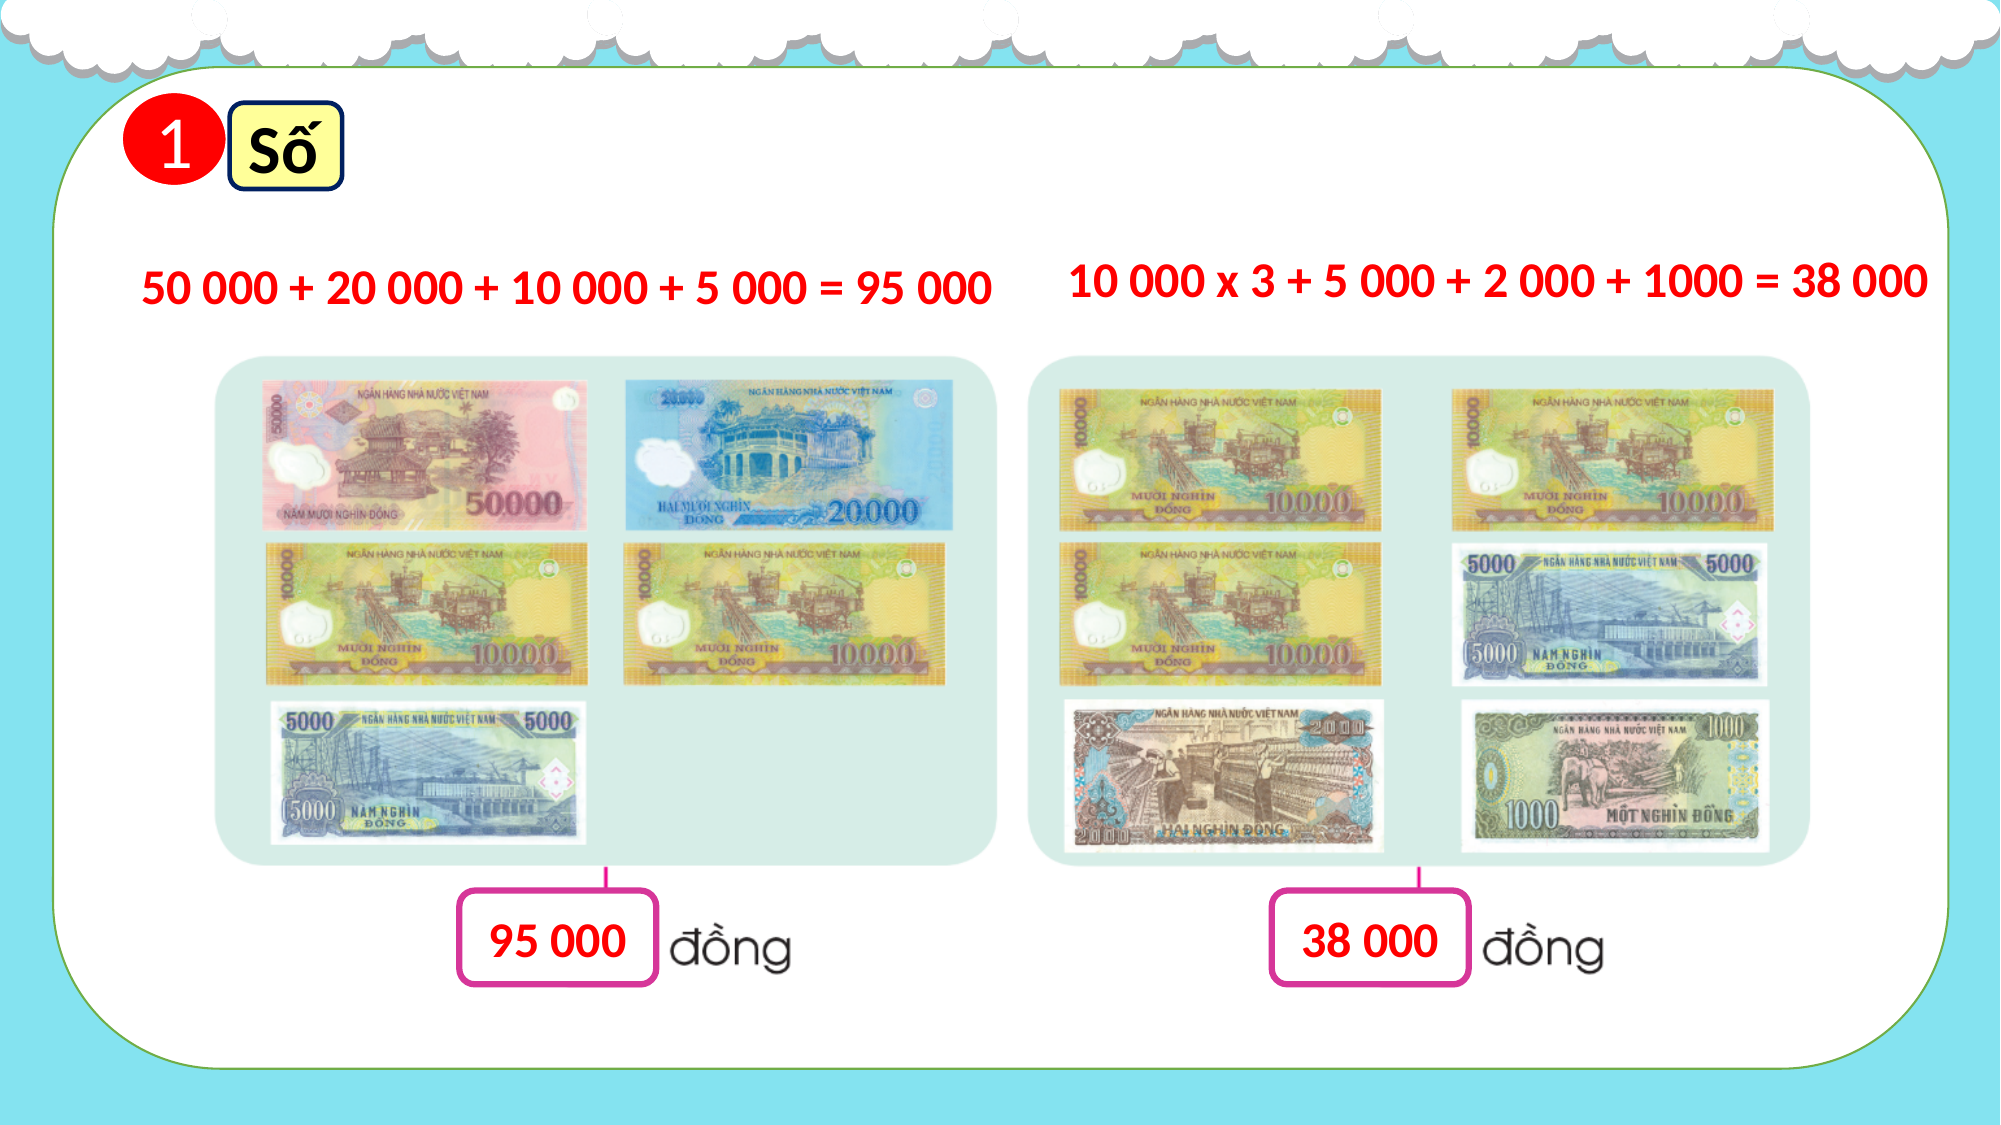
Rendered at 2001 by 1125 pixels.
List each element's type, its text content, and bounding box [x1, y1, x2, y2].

text_box Số [228, 101, 344, 191]
text_box 10 000 x 3 + 5 000 + 2 000 + 1000 = 38 000 [1053, 240, 1969, 316]
text_box 50 000 + 20 000 + 10 000 + 5 000 = 95 000 [126, 246, 1043, 322]
picture [0, 0, 2000, 83]
text_box [51, 83, 1950, 1070]
text_box 1 [120, 91, 228, 187]
picture [187, 350, 1818, 1006]
